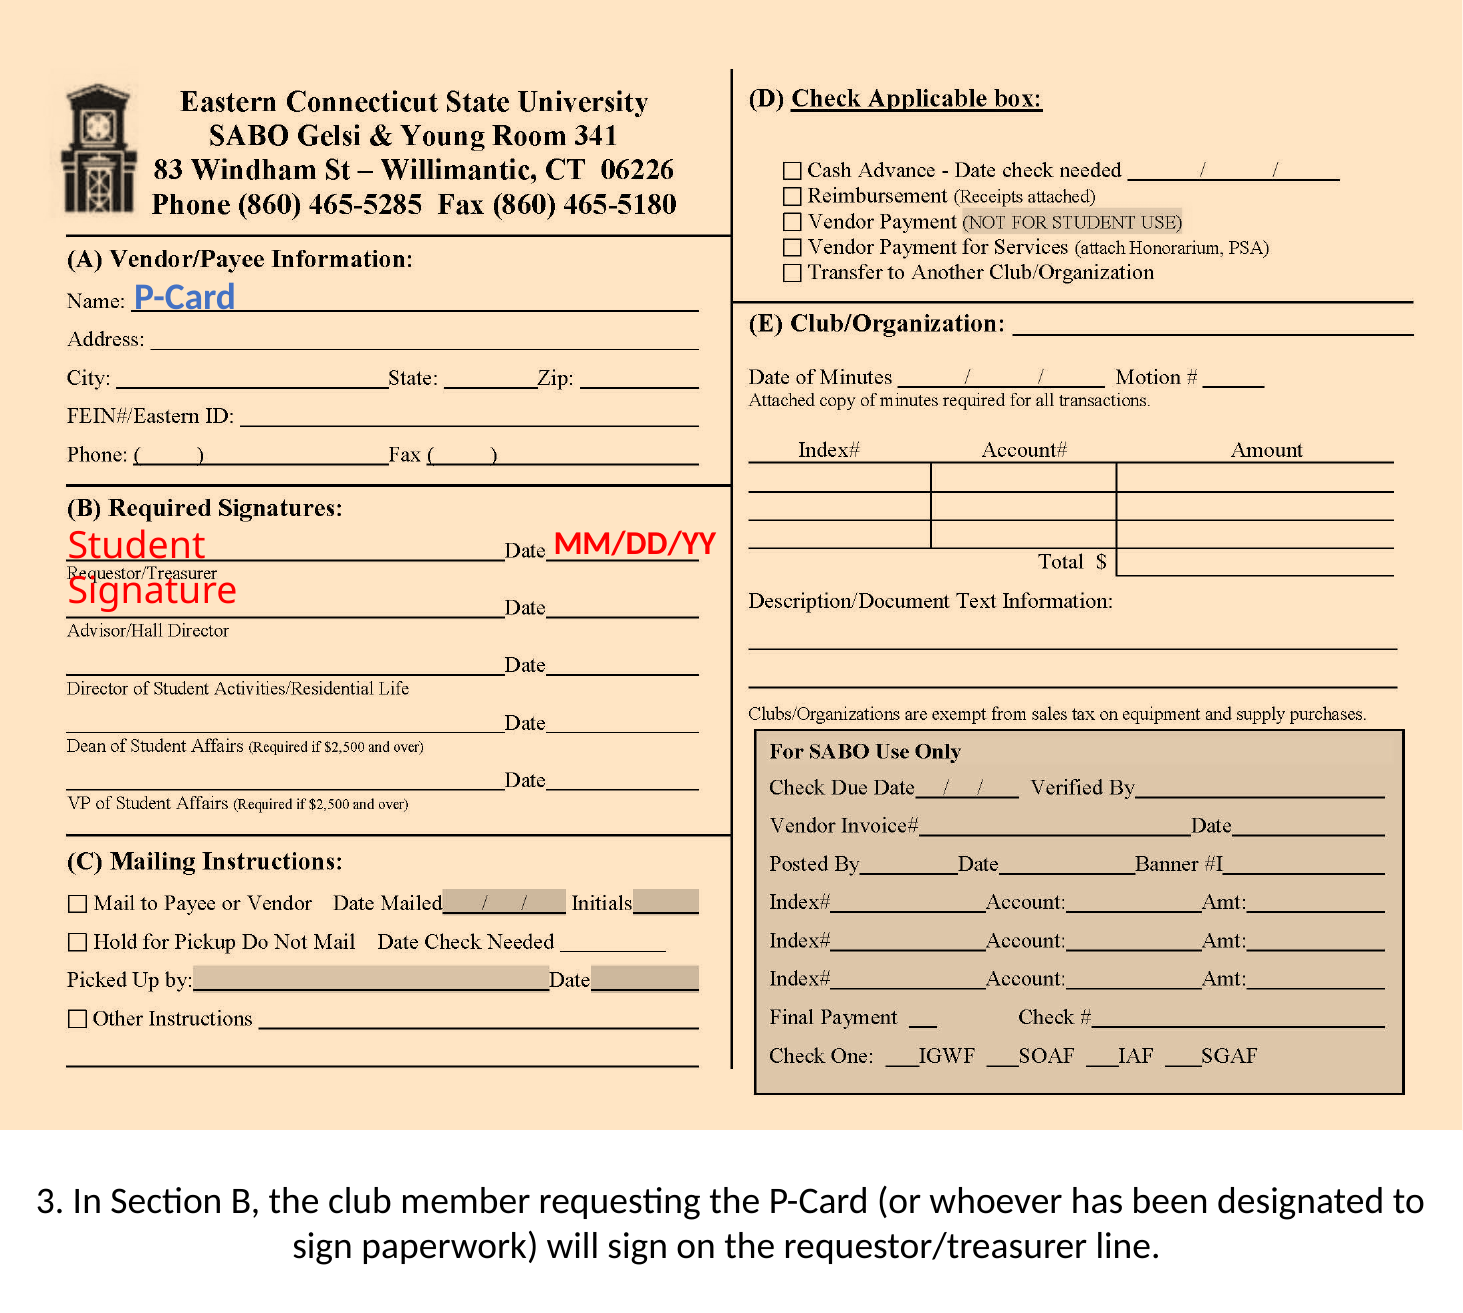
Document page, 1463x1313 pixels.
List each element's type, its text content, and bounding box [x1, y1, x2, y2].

picture [0, 0, 1463, 1131]
text_box 3. In Section B, the club member requesting the P-Card (or whoever has been designated to sign paperwork) will sign on the requestor/treasurer line. [0, 1131, 1463, 1313]
